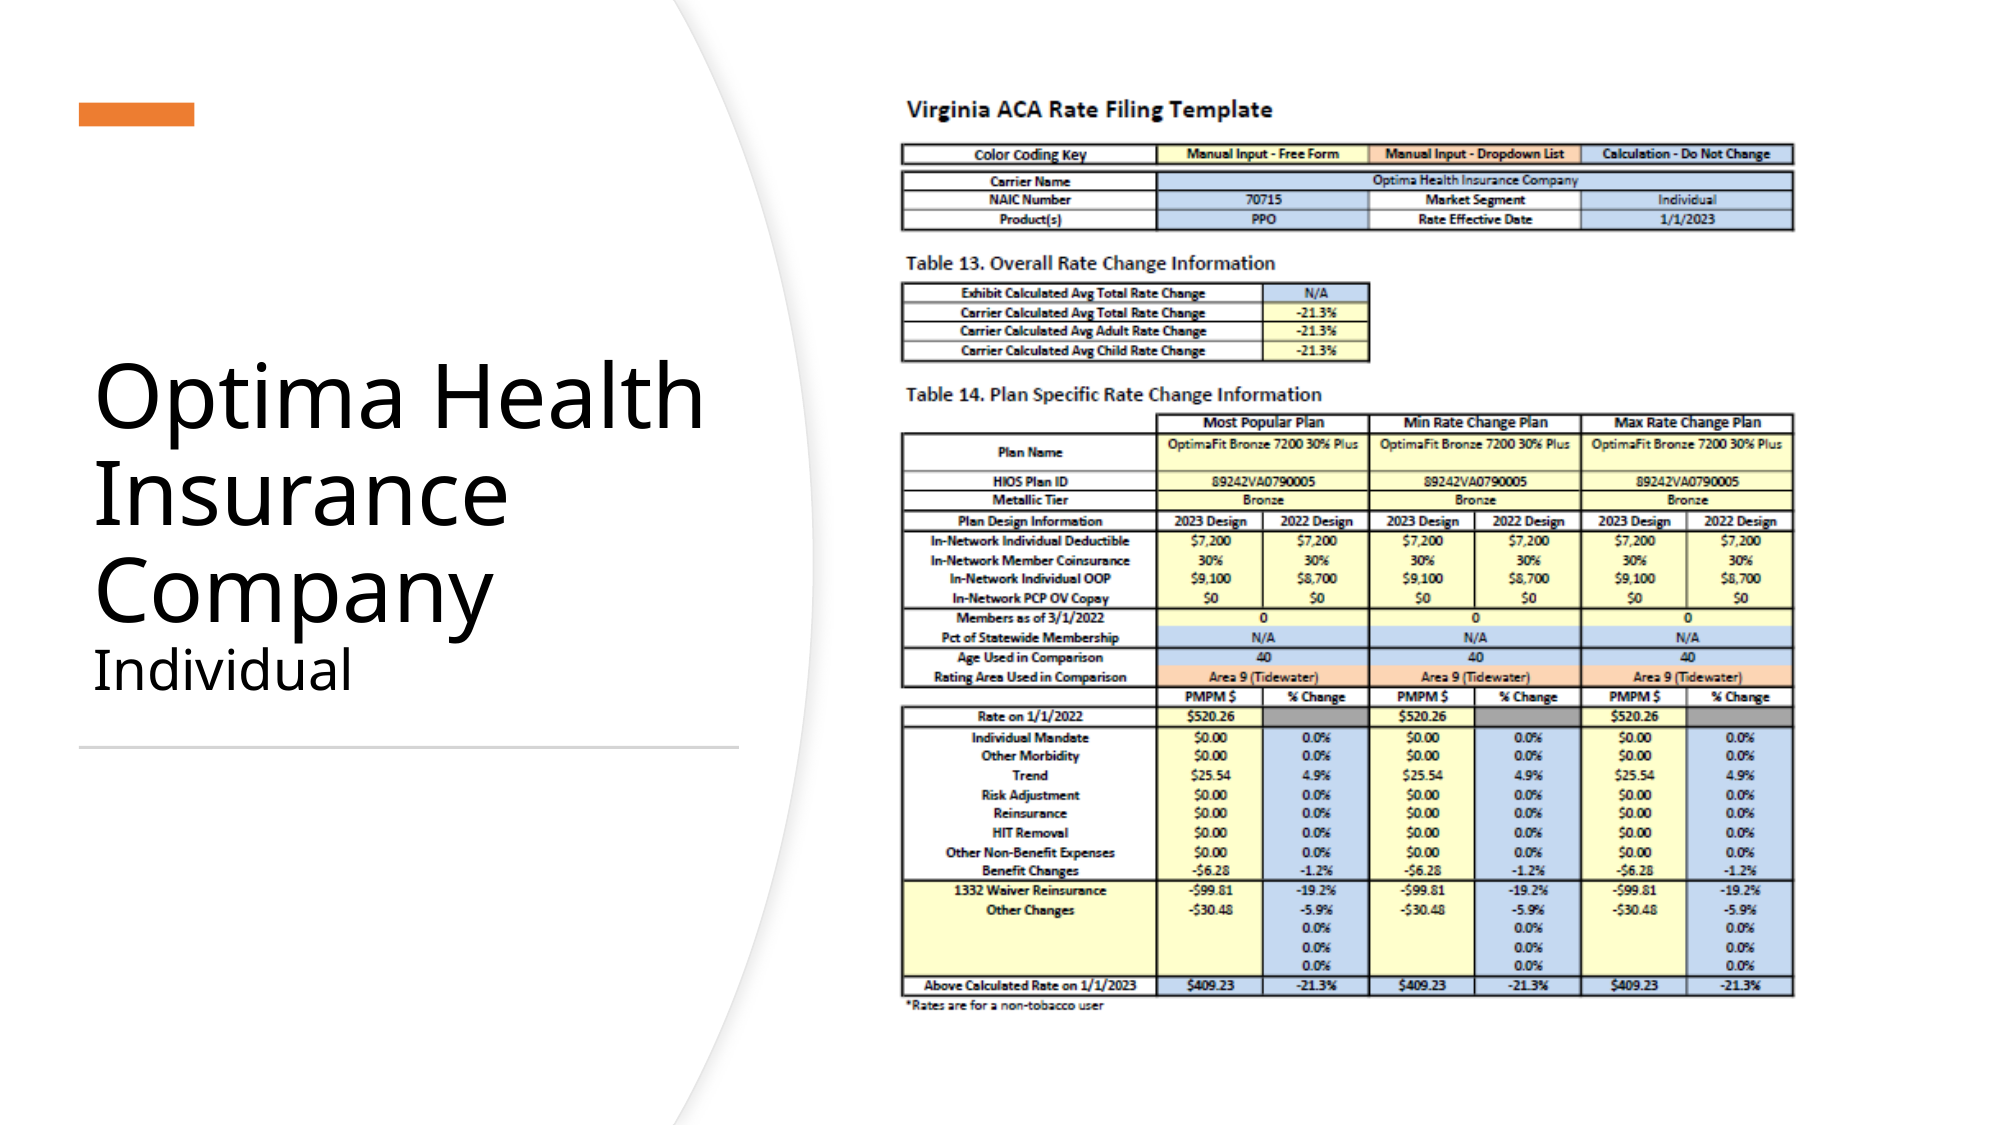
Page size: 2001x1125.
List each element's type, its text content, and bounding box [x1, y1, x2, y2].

text_box [78, 745, 740, 750]
text_box [78, 102, 195, 128]
title Optima Health Insurance Company Individual [78, 184, 739, 710]
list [890, 92, 1853, 1061]
text_box [0, 0, 813, 1125]
text_box [685, 0, 2000, 1125]
